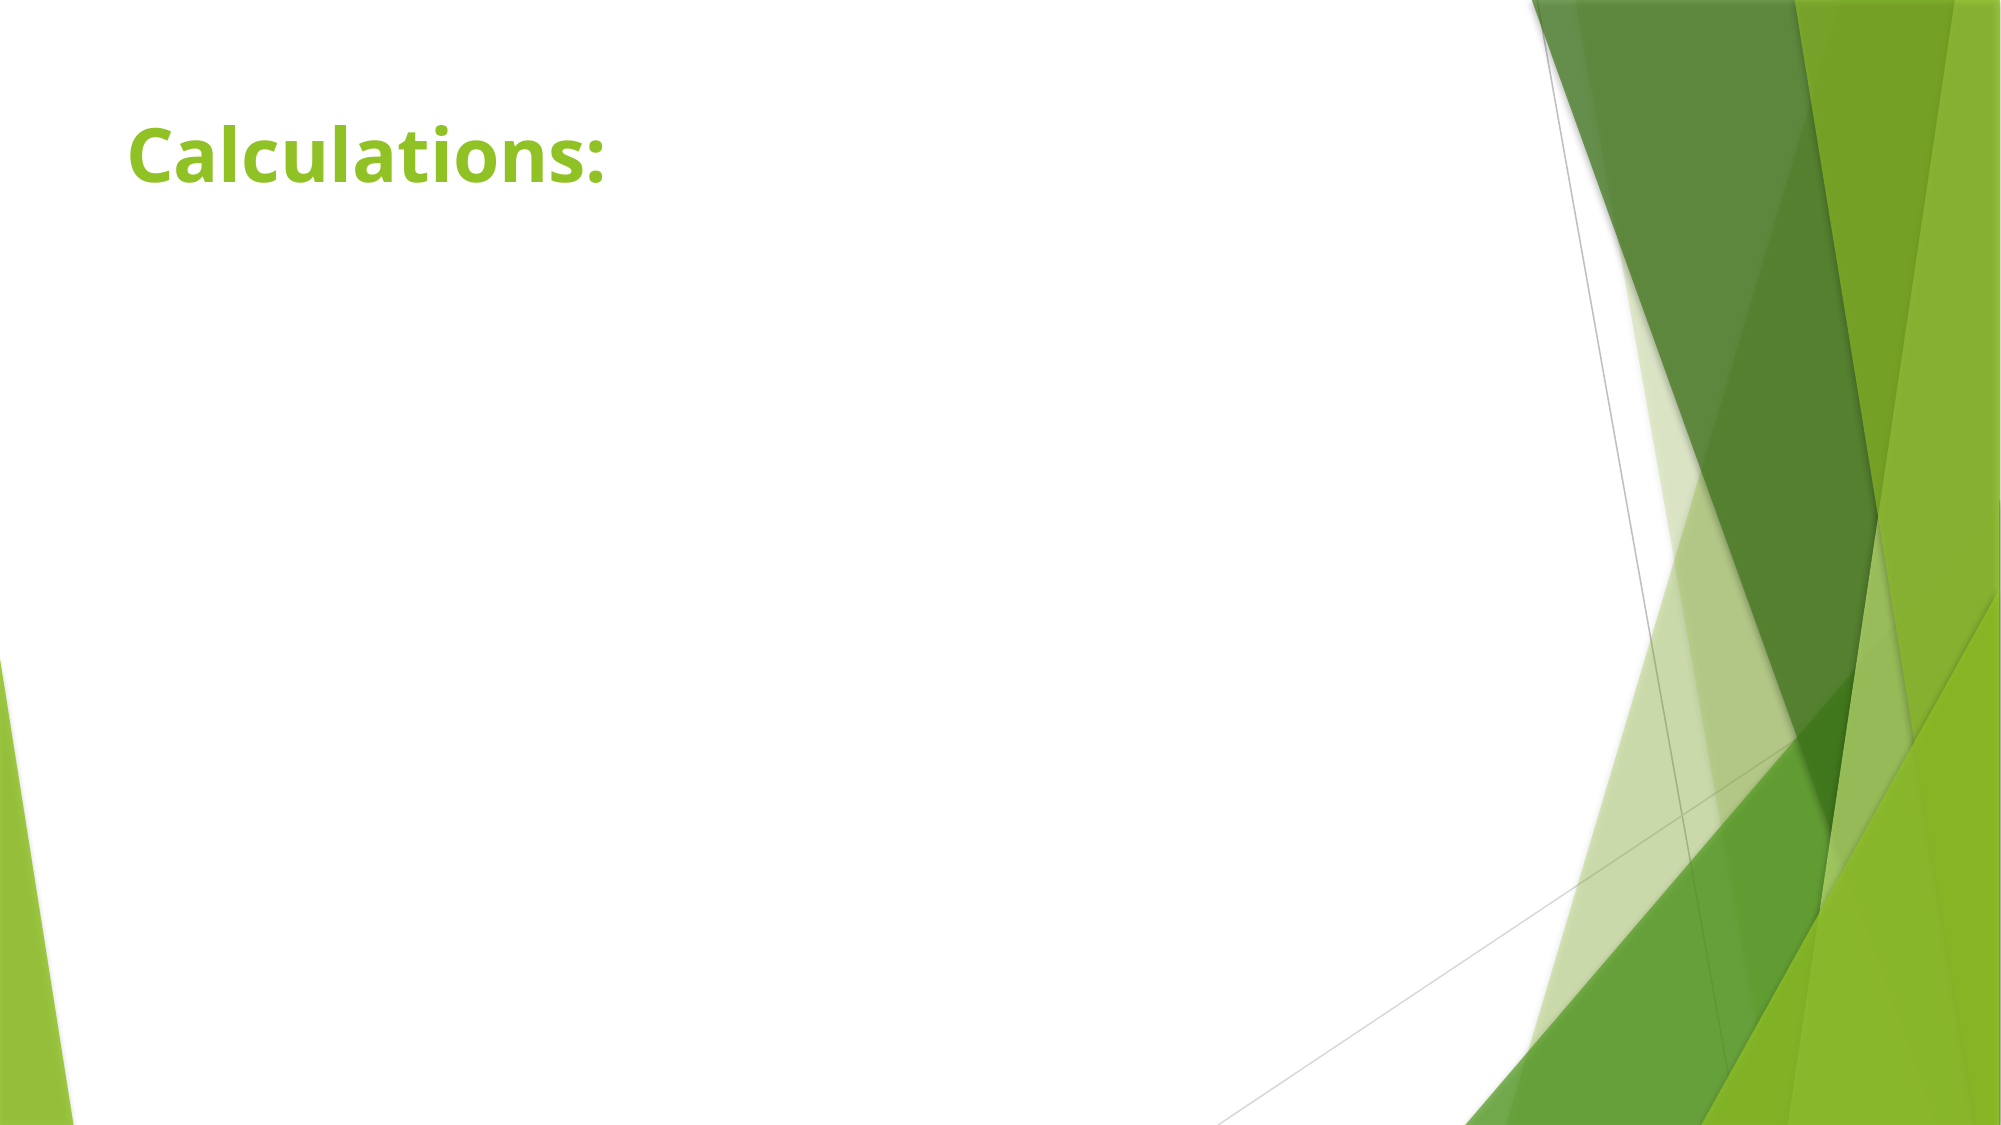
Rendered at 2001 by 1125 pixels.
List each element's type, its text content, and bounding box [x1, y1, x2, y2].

title Calculations: [111, 99, 1522, 317]
